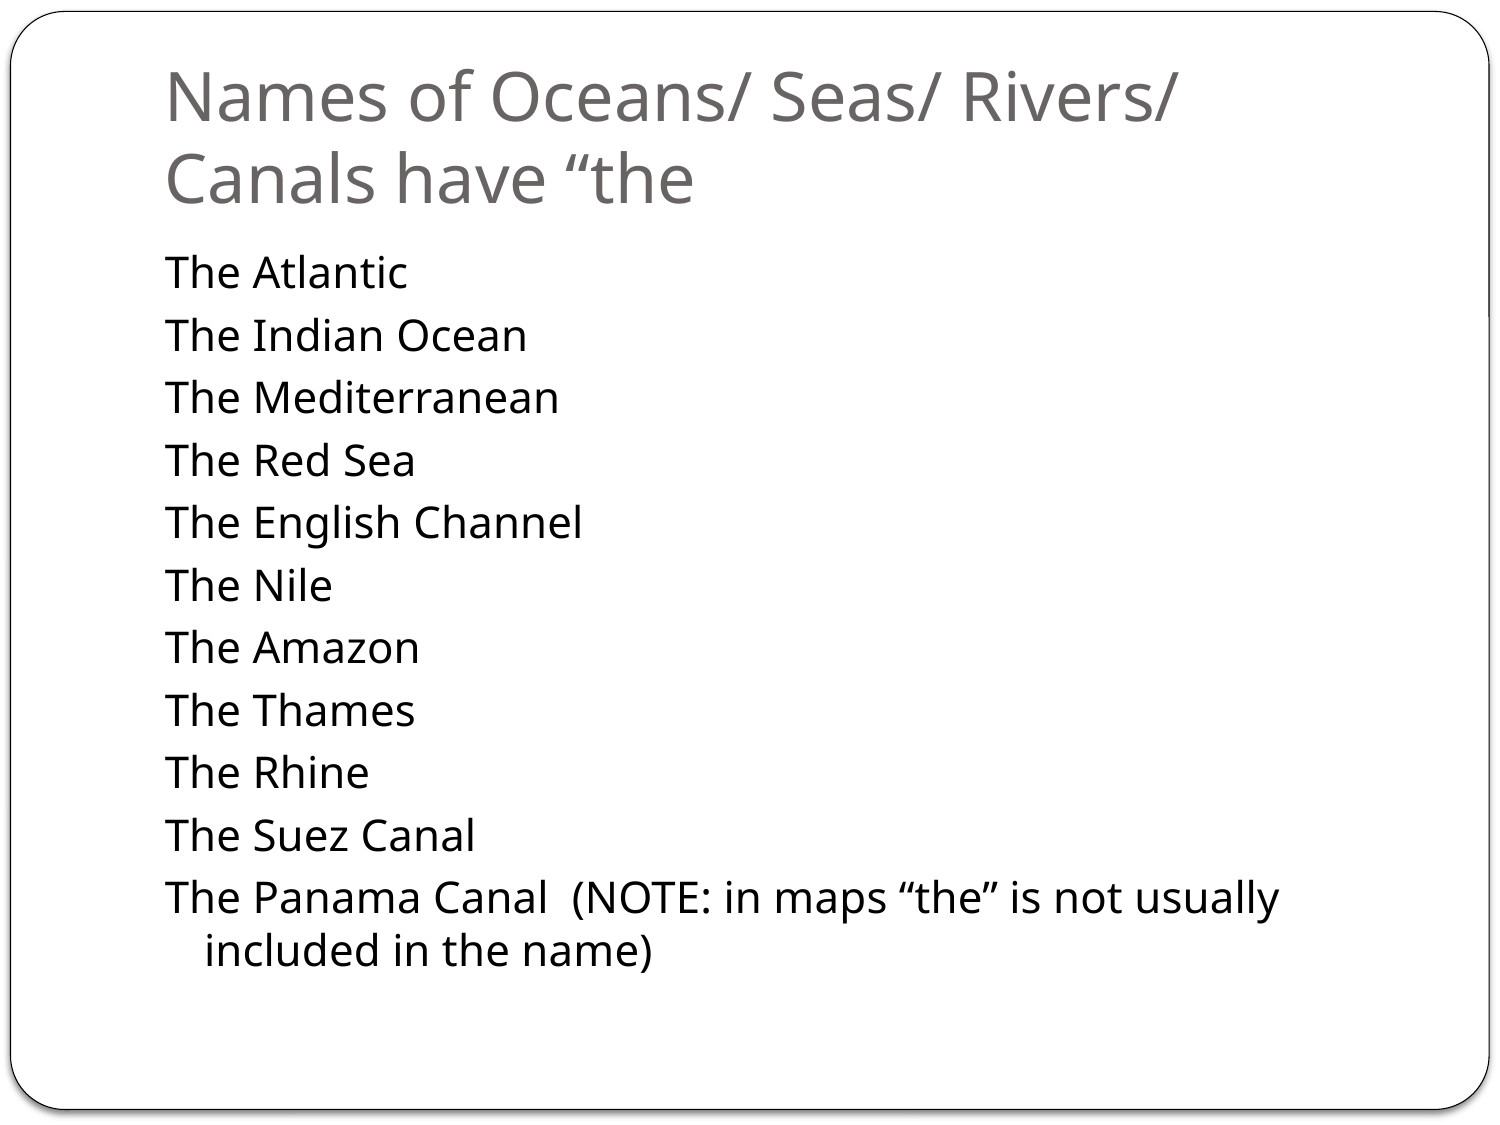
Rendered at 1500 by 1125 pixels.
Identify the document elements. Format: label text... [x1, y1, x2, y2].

list The Atlantic The Indian Ocean The Mediterranean The Red Sea The English Channel The Nile The Amazon The Thames The Rhine The Suez Canal The Panama Canal (NOTE: in maps “the” is not usually included in the name) [150, 237, 1425, 988]
title Names of Oceans/ Seas/ Rivers/ Canals have “the [150, 45, 1425, 233]
